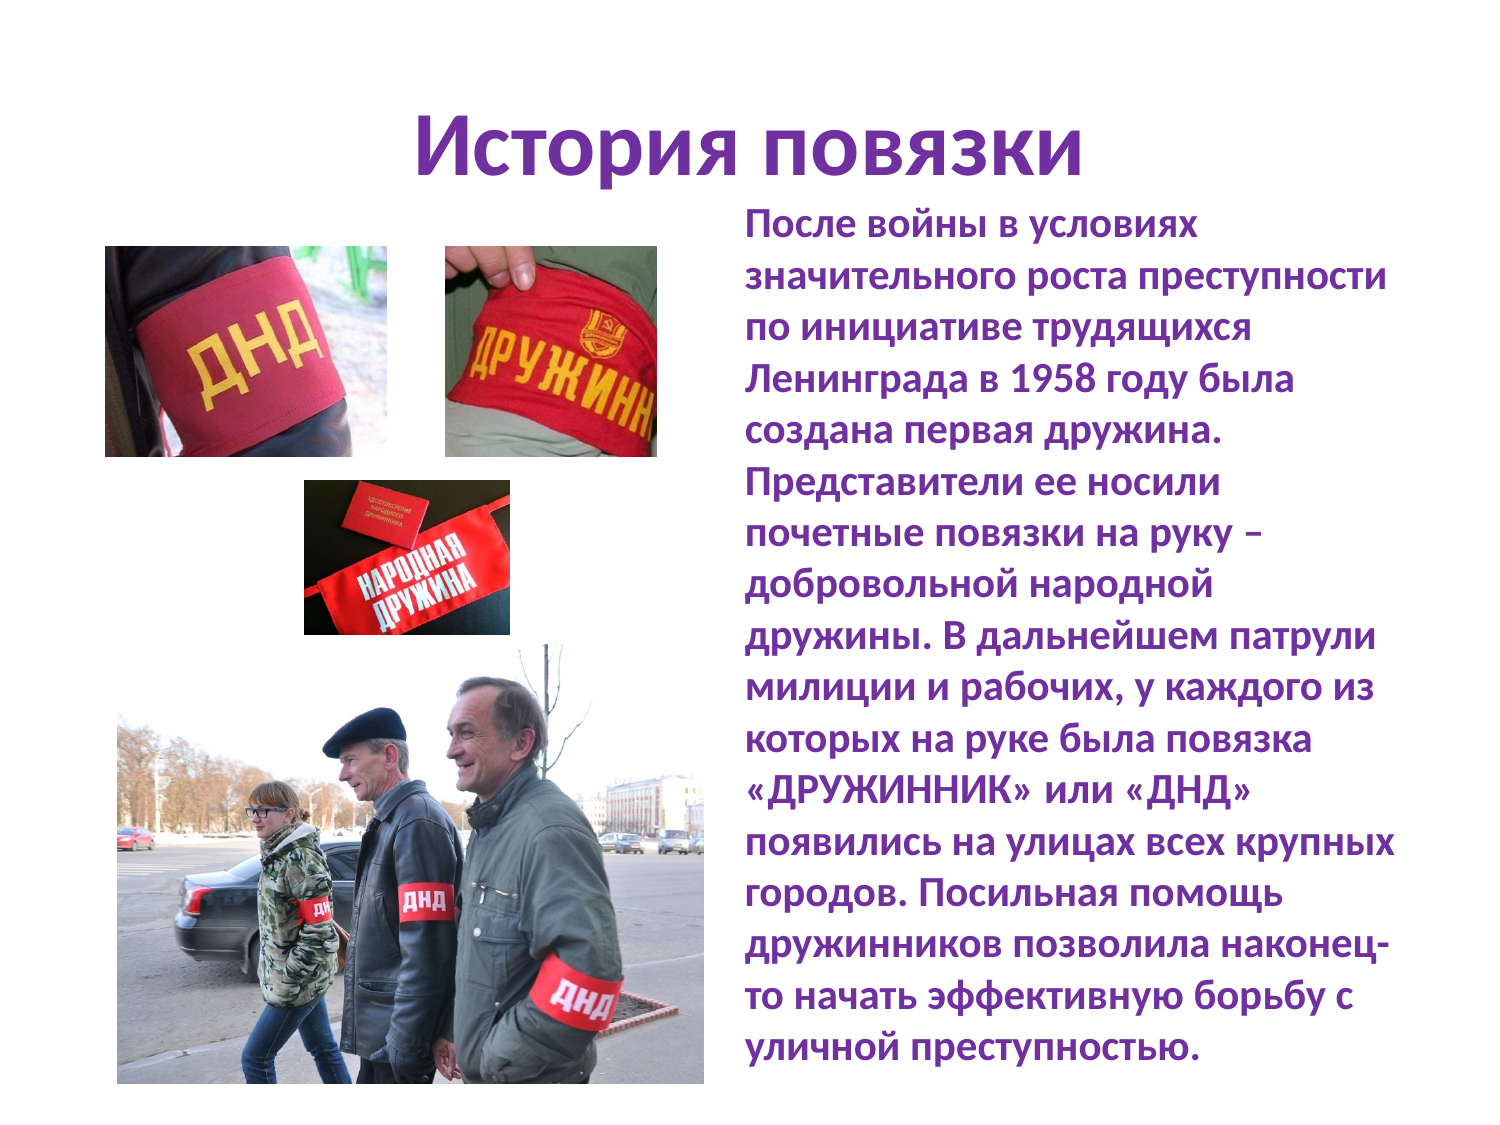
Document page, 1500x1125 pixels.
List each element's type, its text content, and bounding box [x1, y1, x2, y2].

picture [445, 245, 657, 458]
title История повязки [75, 45, 1425, 233]
picture [304, 480, 510, 635]
picture [116, 644, 704, 1085]
picture [105, 245, 387, 458]
list После войны в условиях значительного роста преступности по инициативе трудящихся Ленинграда в 1958 году была создана первая дружина. Представители ее носили почетные повязки на руку – добровольной народной дружины. В дальнейшем патрули милиции и рабочих, у каждого из которых на руке была повязка «ДРУЖИННИК» или «ДНД» появились на улицах всех крупных городов. Посильная помощь дружинников позволила наконец-то начать эффективную борьбу с уличной преступностью. [679, 187, 1425, 1090]
